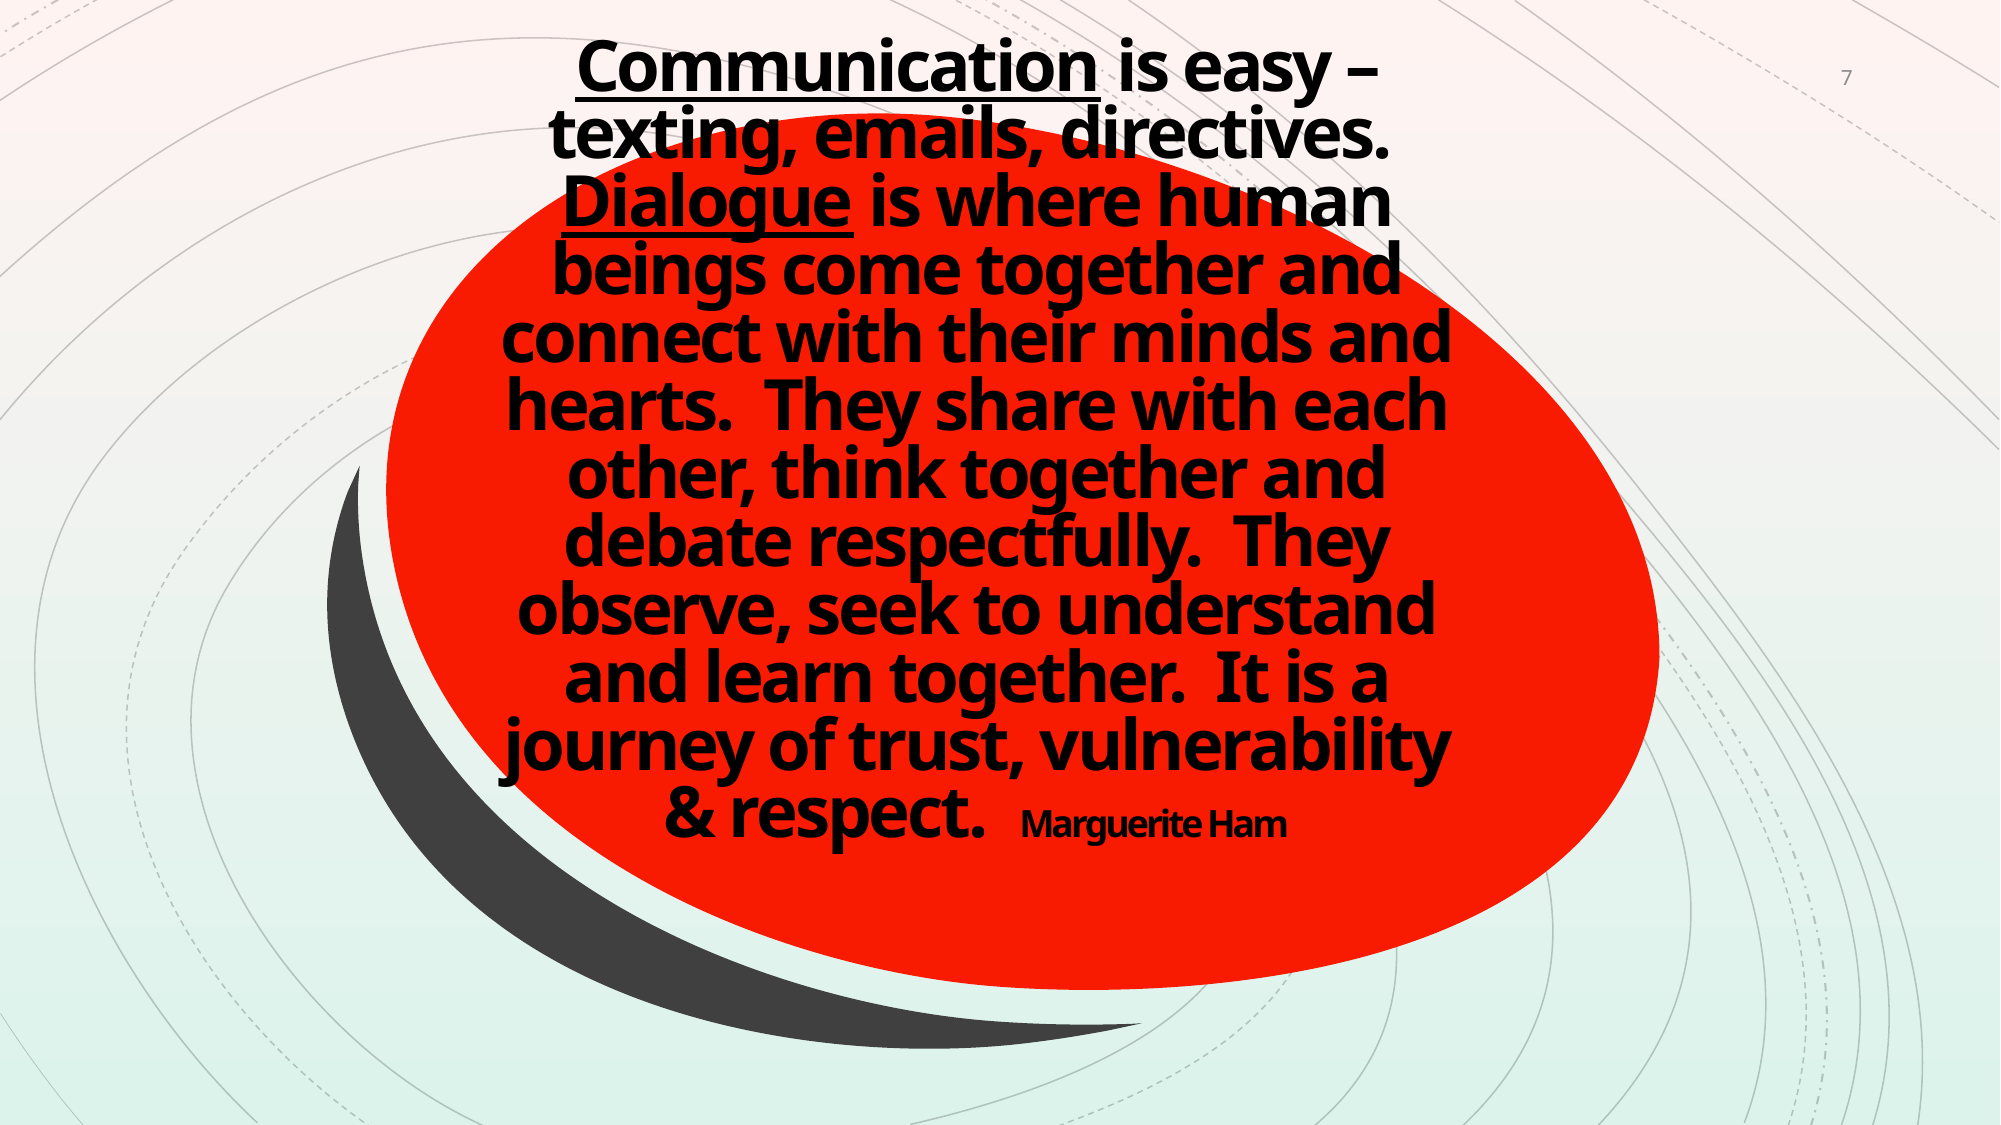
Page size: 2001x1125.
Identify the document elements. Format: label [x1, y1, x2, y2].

text_box [0, 0, 2000, 1125]
